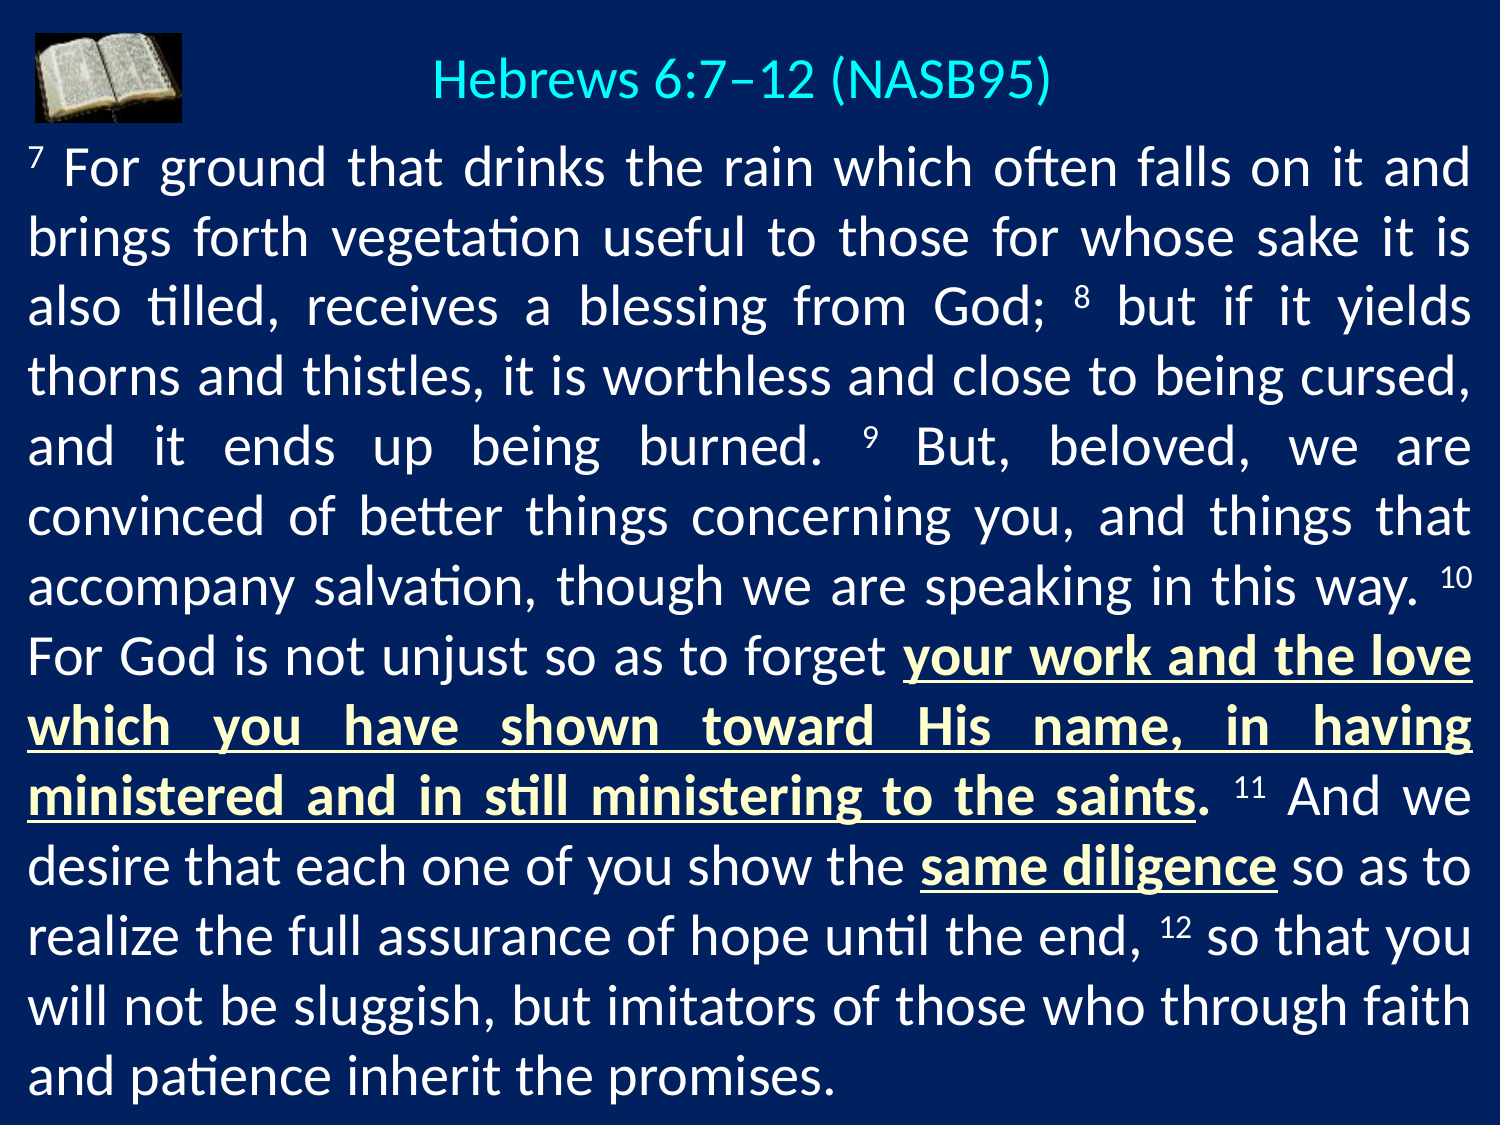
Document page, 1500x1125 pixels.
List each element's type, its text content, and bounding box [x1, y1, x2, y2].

text_box 7 For ground that drinks the rain which often falls on it and brings forth vegetation useful to those for whose sake it is also tilled, receives a blessing from God; 8 but if it yields thorns and thistles, it is worthless and close to being cursed, and it ends up being burned. 9 But, beloved, we are convinced of better things concerning you, and things that accompany salvation, though we are speaking in this way. 10 For God is not unjust so as to forget your work and the love which you have shown toward His name, in having ministered and in still ministering to the saints. 11 And we desire that each one of you show the same diligence so as to realize the full assurance of hope until the end, 12 so that you will not be sluggish, but imitators of those who through faith and patience inherit the promises. [12, 120, 1488, 1115]
text_box Hebrews 6:7–12 (NASB95) [417, 32, 1083, 118]
picture [35, 32, 182, 124]
